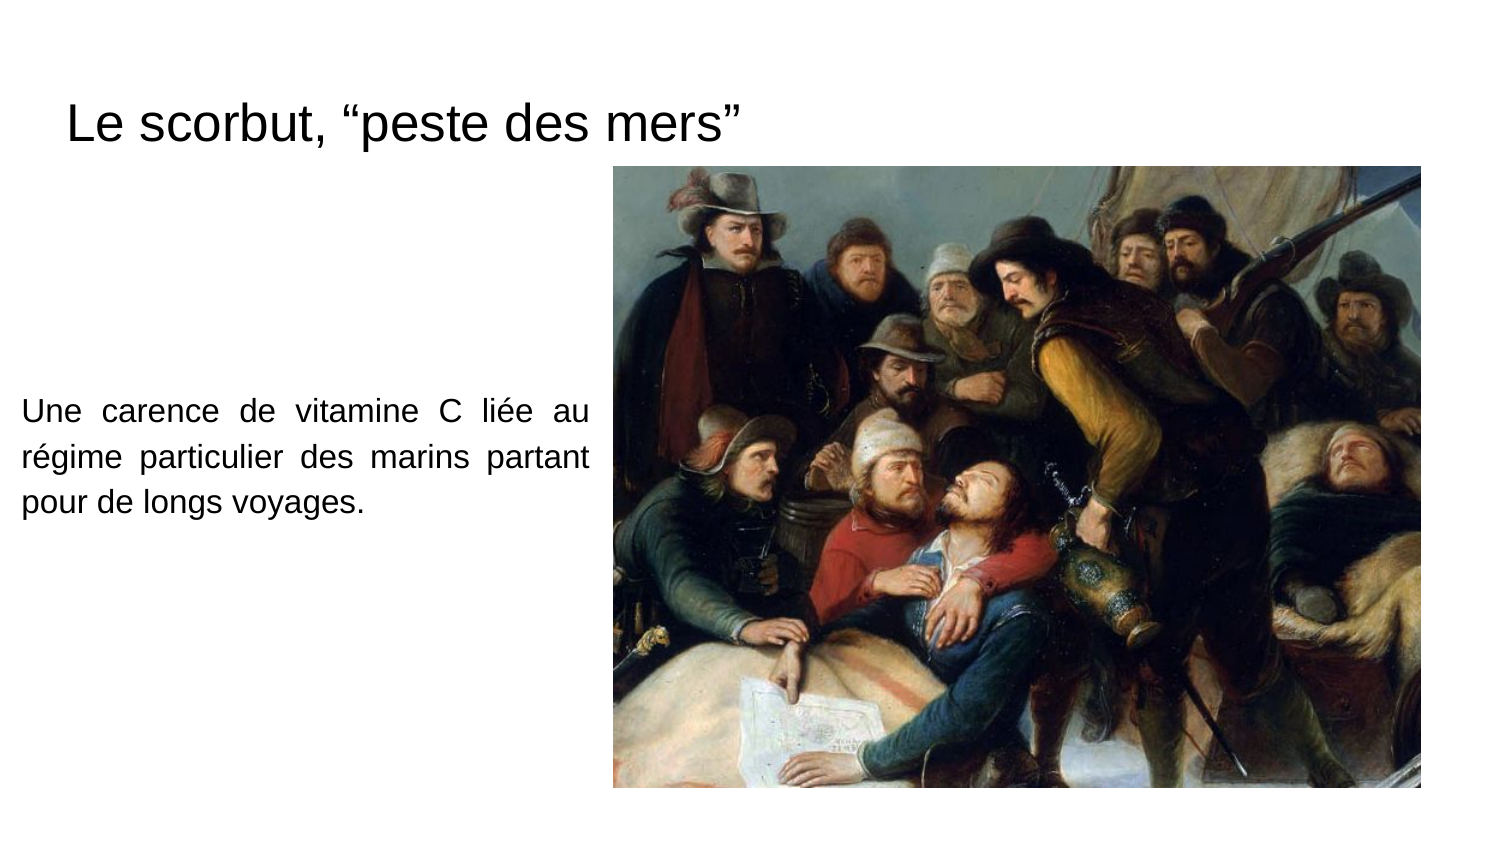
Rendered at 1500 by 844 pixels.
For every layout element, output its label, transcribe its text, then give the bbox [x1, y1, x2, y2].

list Une carence de vitamine C liée au régime particulier des marins partant pour de longs voyages. [6, 368, 606, 634]
picture [613, 166, 1421, 789]
title Le scorbut, “peste des mers” [51, 72, 1449, 167]
